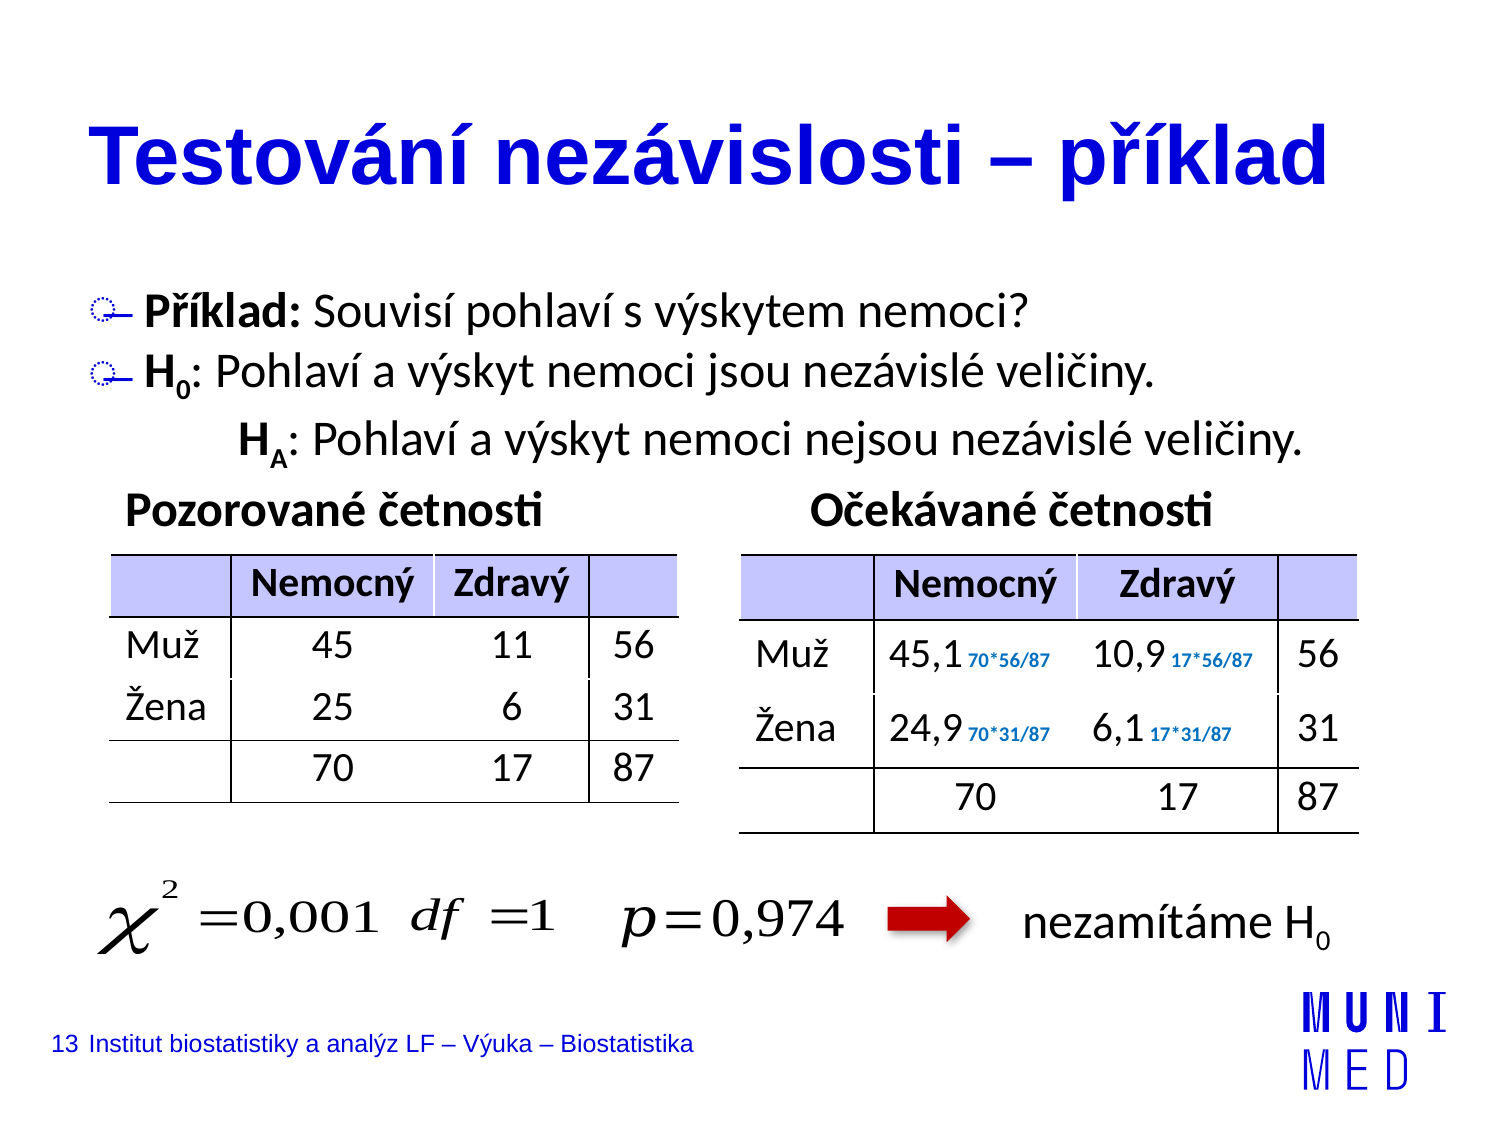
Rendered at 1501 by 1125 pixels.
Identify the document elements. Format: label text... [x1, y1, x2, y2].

table_cell 17 [435, 741, 588, 802]
table_cell 24,9 70*31/87 [875, 695, 1076, 767]
text_box Pozorované četnosti [110, 469, 618, 545]
text_box Očekávané četnosti [795, 469, 1303, 544]
table_cell 6,1 17*31/87 [1078, 695, 1277, 767]
table_cell 87 [1279, 769, 1357, 832]
table_cell Muž [111, 618, 230, 678]
table_cell 45,1 70*56/87 [875, 621, 1076, 693]
table_header [590, 556, 677, 616]
text_box [885, 893, 973, 945]
table_header Zdravý [1078, 556, 1277, 619]
text_box nezamítáme H0 [1008, 880, 1367, 964]
table_cell [741, 769, 873, 832]
table_cell 11 [435, 618, 588, 678]
table_cell 70 [875, 769, 1076, 832]
table_header Nemocný [875, 556, 1076, 619]
table_cell 31 [590, 680, 677, 740]
table_cell 31 [1279, 695, 1357, 767]
list Příklad: Souvisí pohlaví s výskytem nemoci? H0: Pohlaví a výskyt nemoci jsou nezávislé veličiny. HA: Pohlaví a výskyt nemoci nejsou nezávislé veličiny. [88, 277, 1412, 957]
table_cell Muž [741, 621, 873, 693]
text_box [88, 866, 386, 971]
table_header Nemocný [232, 556, 433, 616]
slide_number 13 [50, 1021, 82, 1063]
table_cell Žena [741, 695, 873, 767]
table_cell 25 [232, 680, 433, 740]
table_cell 45 [232, 618, 433, 678]
table_cell 56 [1279, 621, 1357, 693]
table_header Zdravý [435, 556, 588, 616]
table_cell 56 [590, 618, 677, 678]
table_cell 10,9 17*56/87 [1078, 621, 1277, 693]
footer Institut biostatistiky a analýz LF – Výuka – Biostatistika [88, 1021, 1064, 1063]
table_cell 70 [232, 741, 433, 802]
table_cell [111, 741, 230, 802]
table_header [741, 556, 873, 619]
table_header [111, 556, 230, 616]
table_cell 6 [435, 680, 588, 740]
table_header [1279, 556, 1357, 619]
title Testování nezávislosti – příklad [88, 118, 1412, 193]
table_cell Žena [111, 680, 230, 740]
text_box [399, 888, 565, 950]
table_cell 17 [1078, 769, 1277, 832]
table_cell 87 [590, 741, 677, 802]
